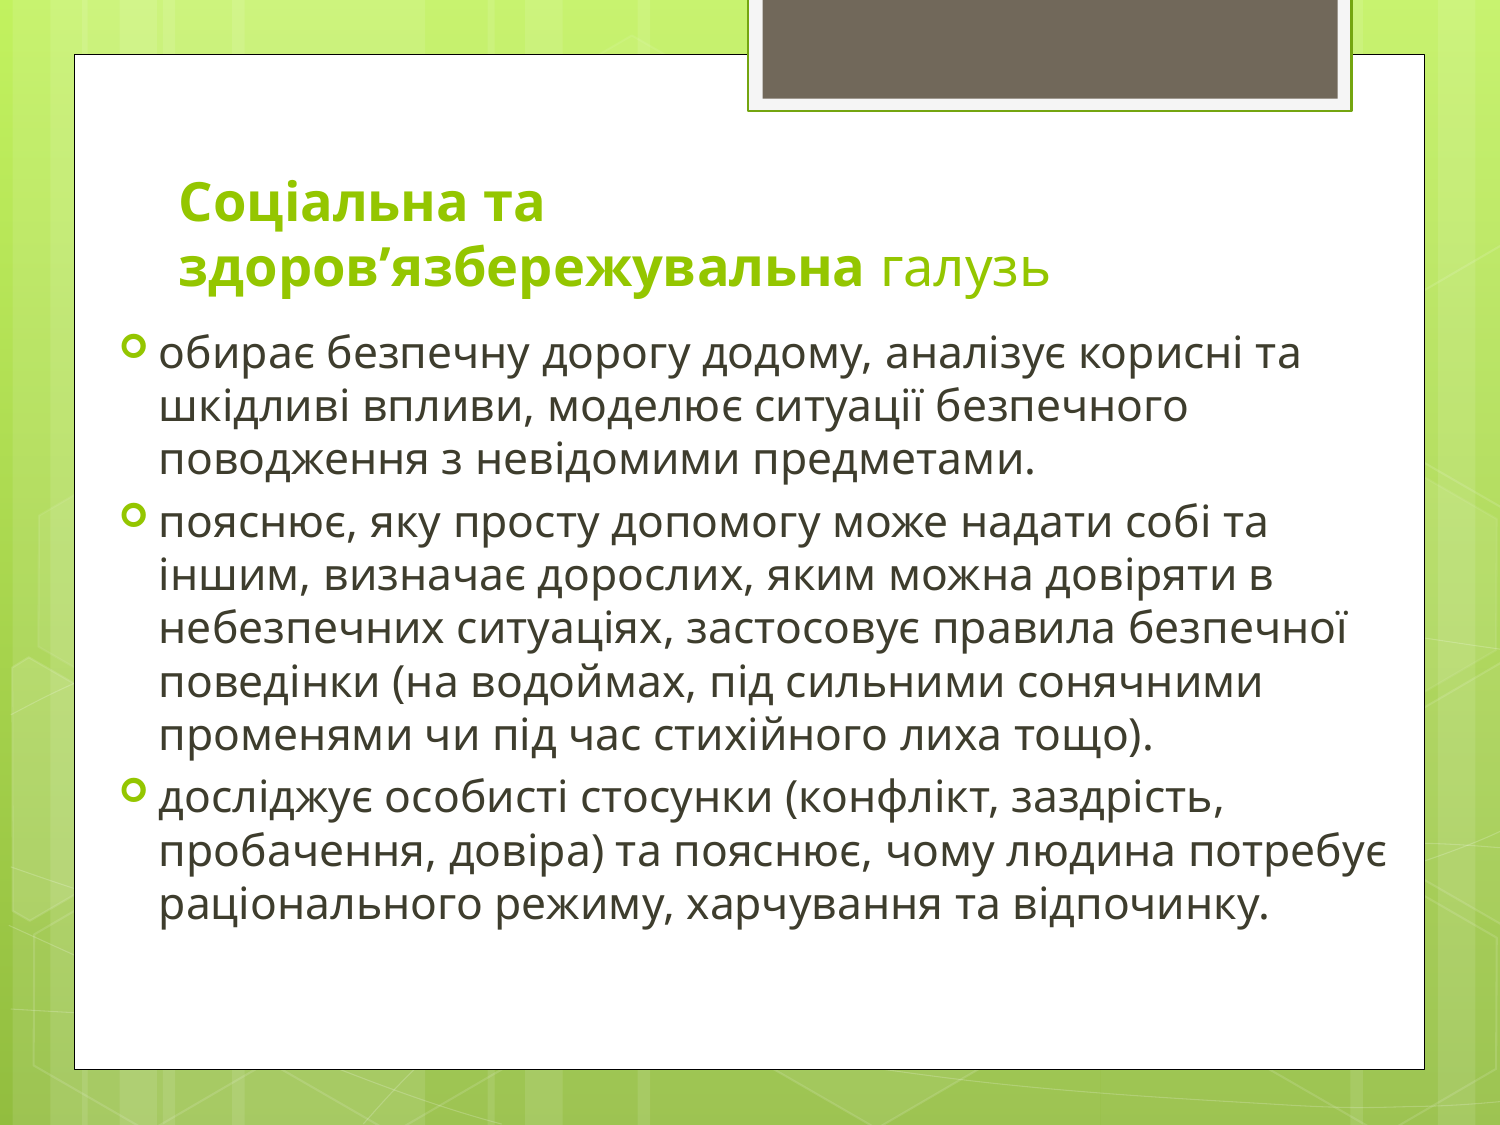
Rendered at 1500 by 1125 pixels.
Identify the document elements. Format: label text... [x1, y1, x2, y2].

title Соціальна та здоров’язбережувальна галузь [164, 93, 1317, 305]
list обирає безпечну дорогу додому, аналізує корисні та шкідливі впливи, моделює ситуації безпечного поводження з невідомими предметами. пояснює, яку просту допомогу може надати собі та іншим, визначає дорослих, яким можна довіряти в небезпечних ситуаціях, застосовує правила безпечної поведінки (на водоймах, під сильними сонячними променями чи під час стихійного лиха тощо). досліджує особисті стосунки (конфлікт, заздрість, пробачення, довіра) та пояснює, чому людина потребує раціонального режиму, харчування та відпочинку. [93, 316, 1407, 1020]
